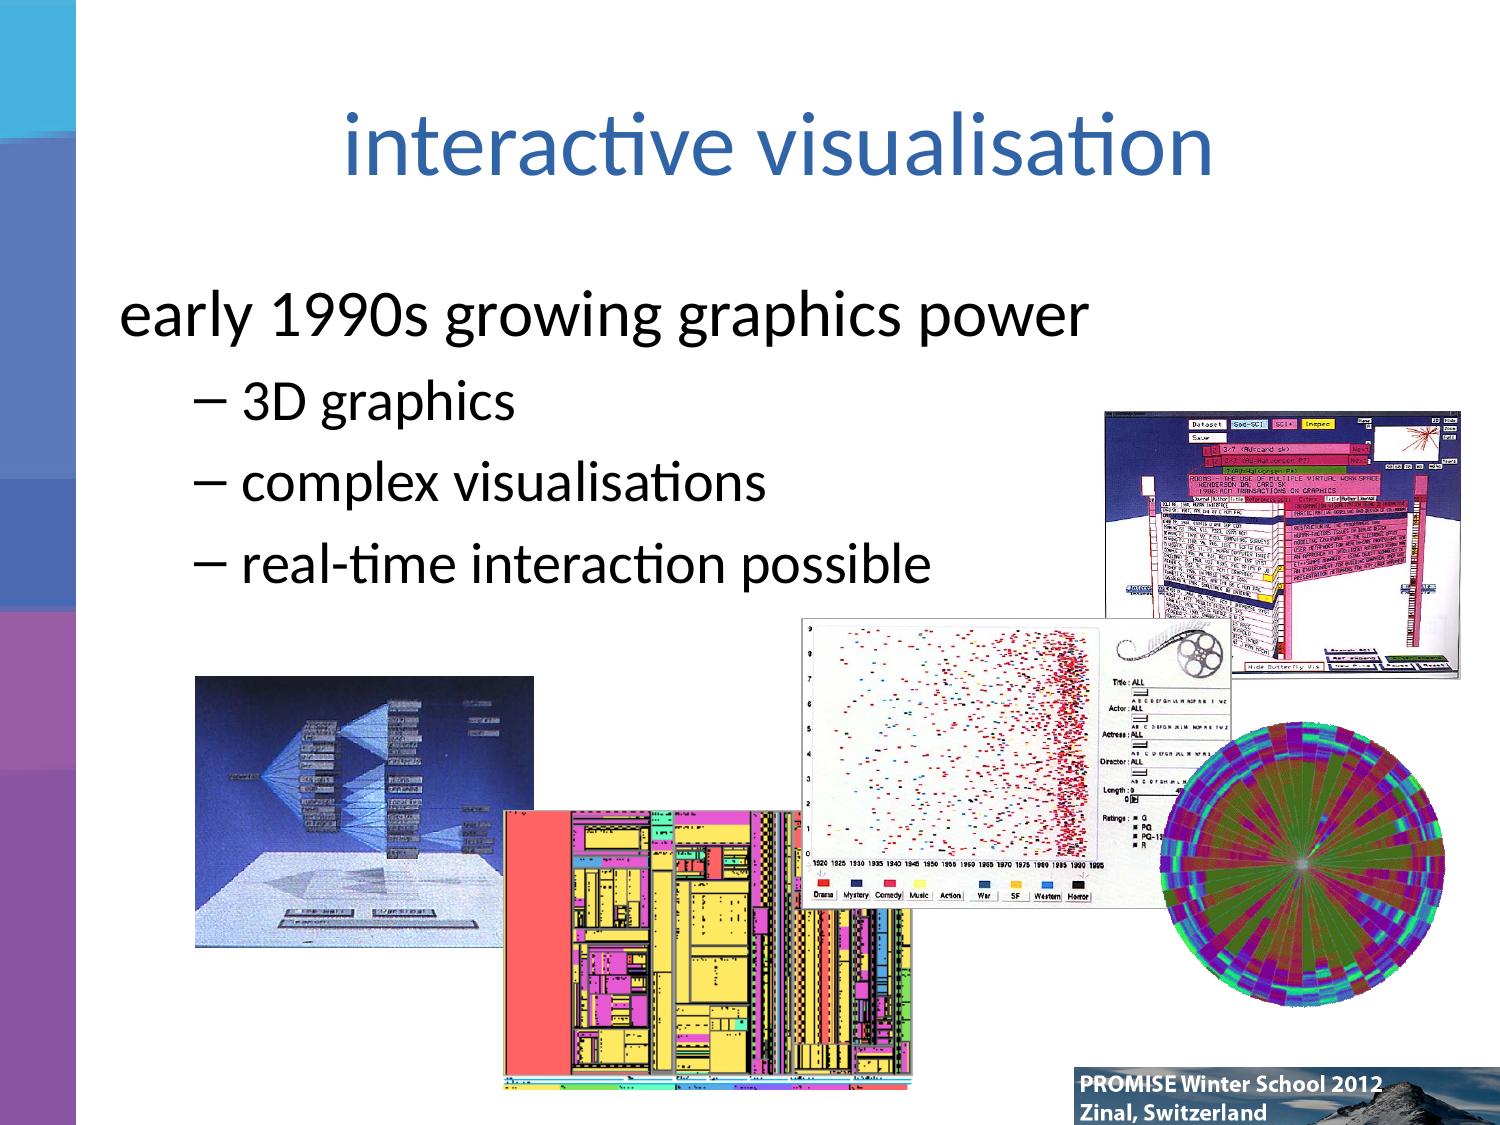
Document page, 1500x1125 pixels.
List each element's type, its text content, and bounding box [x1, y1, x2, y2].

picture [1074, 1067, 1500, 1125]
picture [194, 410, 1461, 1091]
picture [0, 0, 76, 1125]
title interactive visualisation [104, 45, 1455, 233]
list early 1990s growing graphics power 3D graphics complex visualisations real-time interaction possible [104, 262, 1455, 1005]
